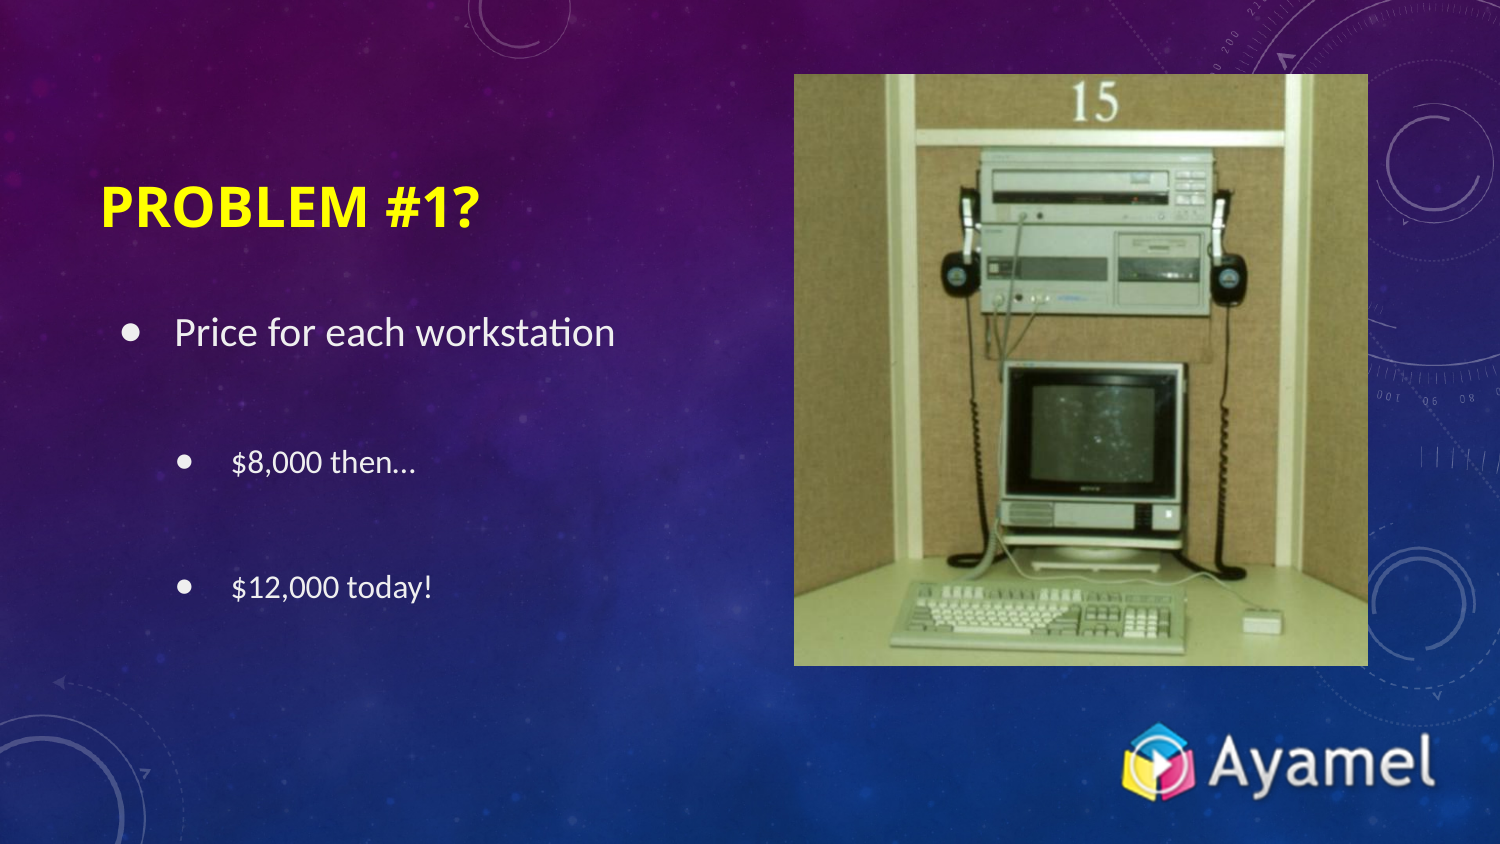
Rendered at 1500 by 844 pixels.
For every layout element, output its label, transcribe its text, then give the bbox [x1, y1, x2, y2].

picture [0, 0, 1500, 844]
list Price for each workstation $8,000 then… $12,000 today! [84, 263, 671, 713]
title Problem #1? [84, 75, 794, 255]
